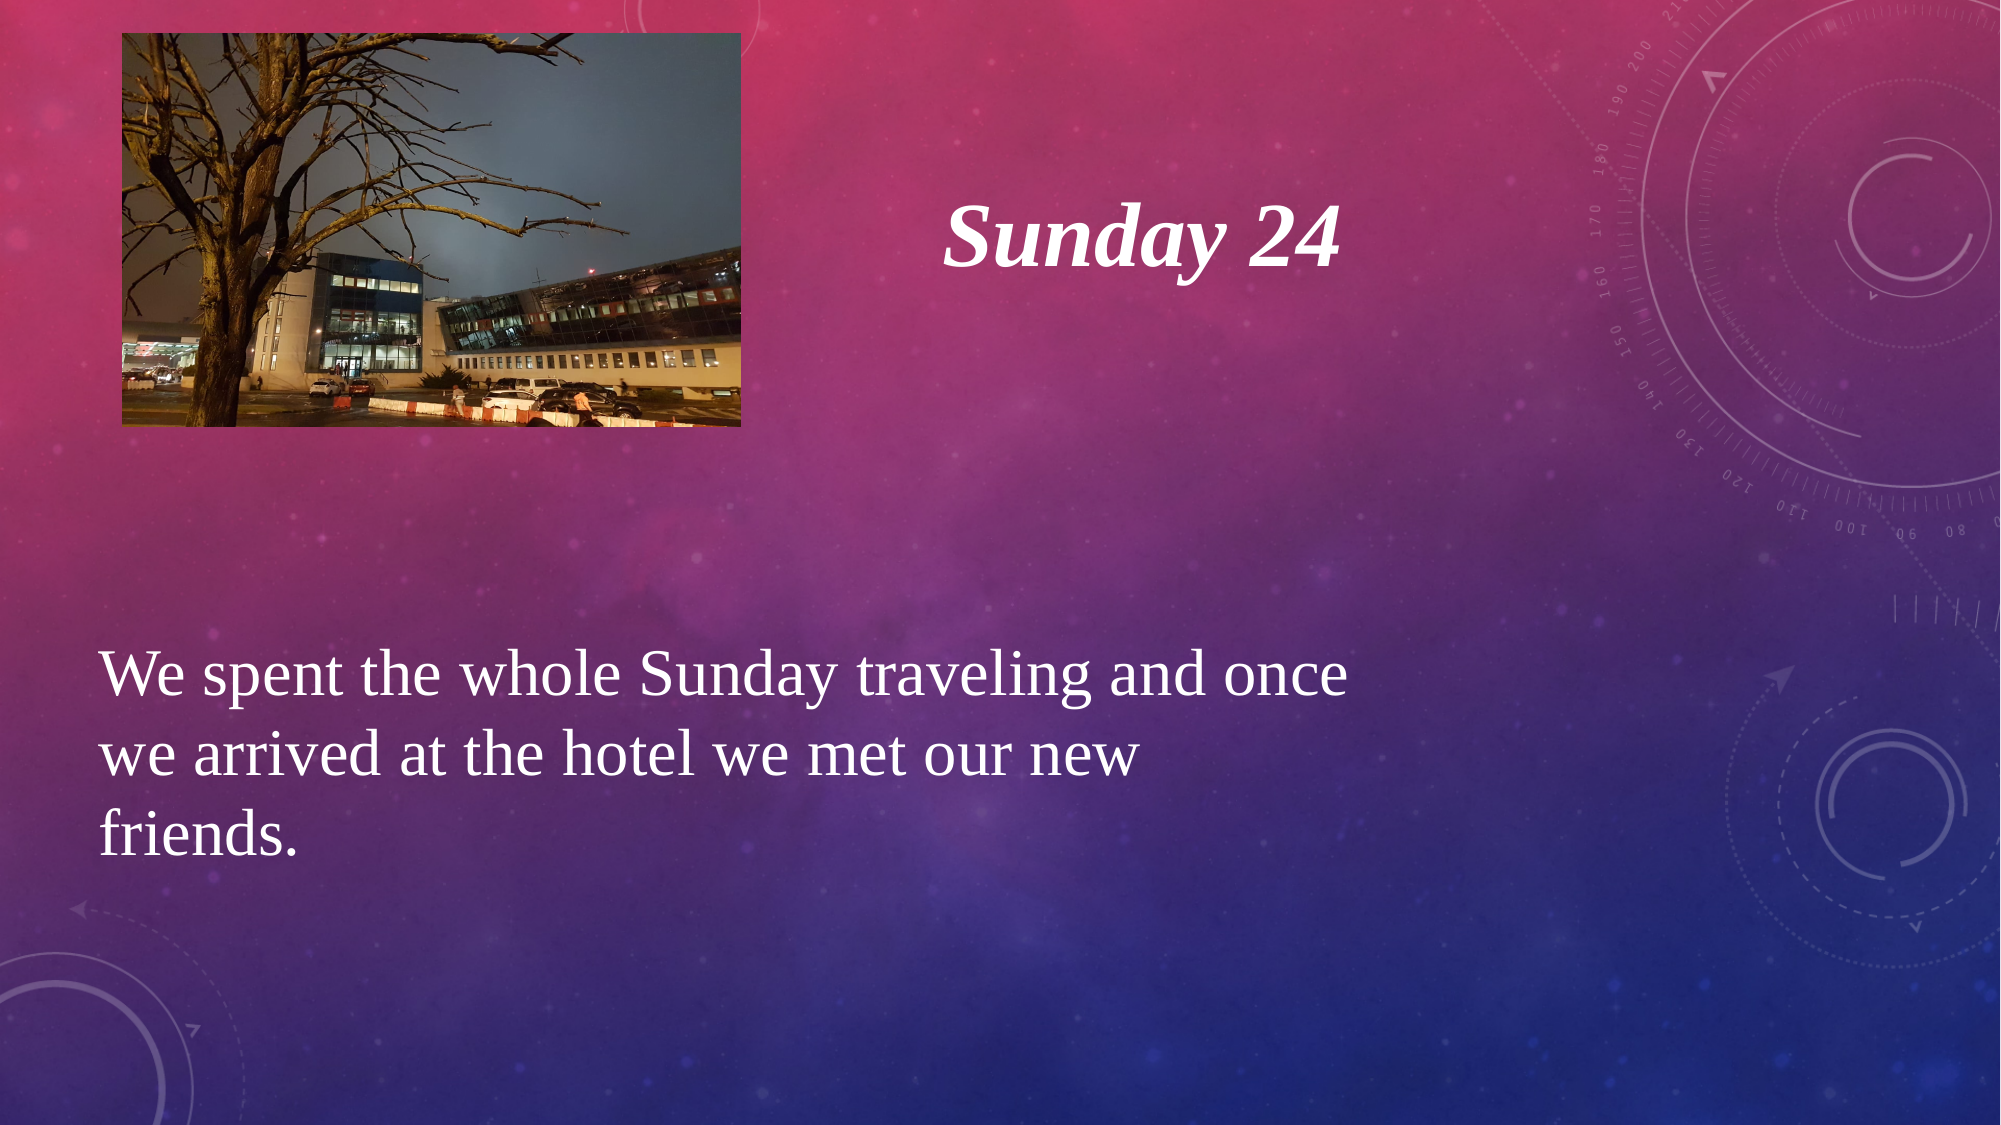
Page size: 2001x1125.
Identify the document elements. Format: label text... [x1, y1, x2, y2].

text_box Sunday 24 [927, 167, 1471, 293]
text_box We spent the whole Sunday traveling and once we arrived at the hotel we met our new friends. [83, 621, 1368, 876]
picture [0, 0, 2001, 1125]
